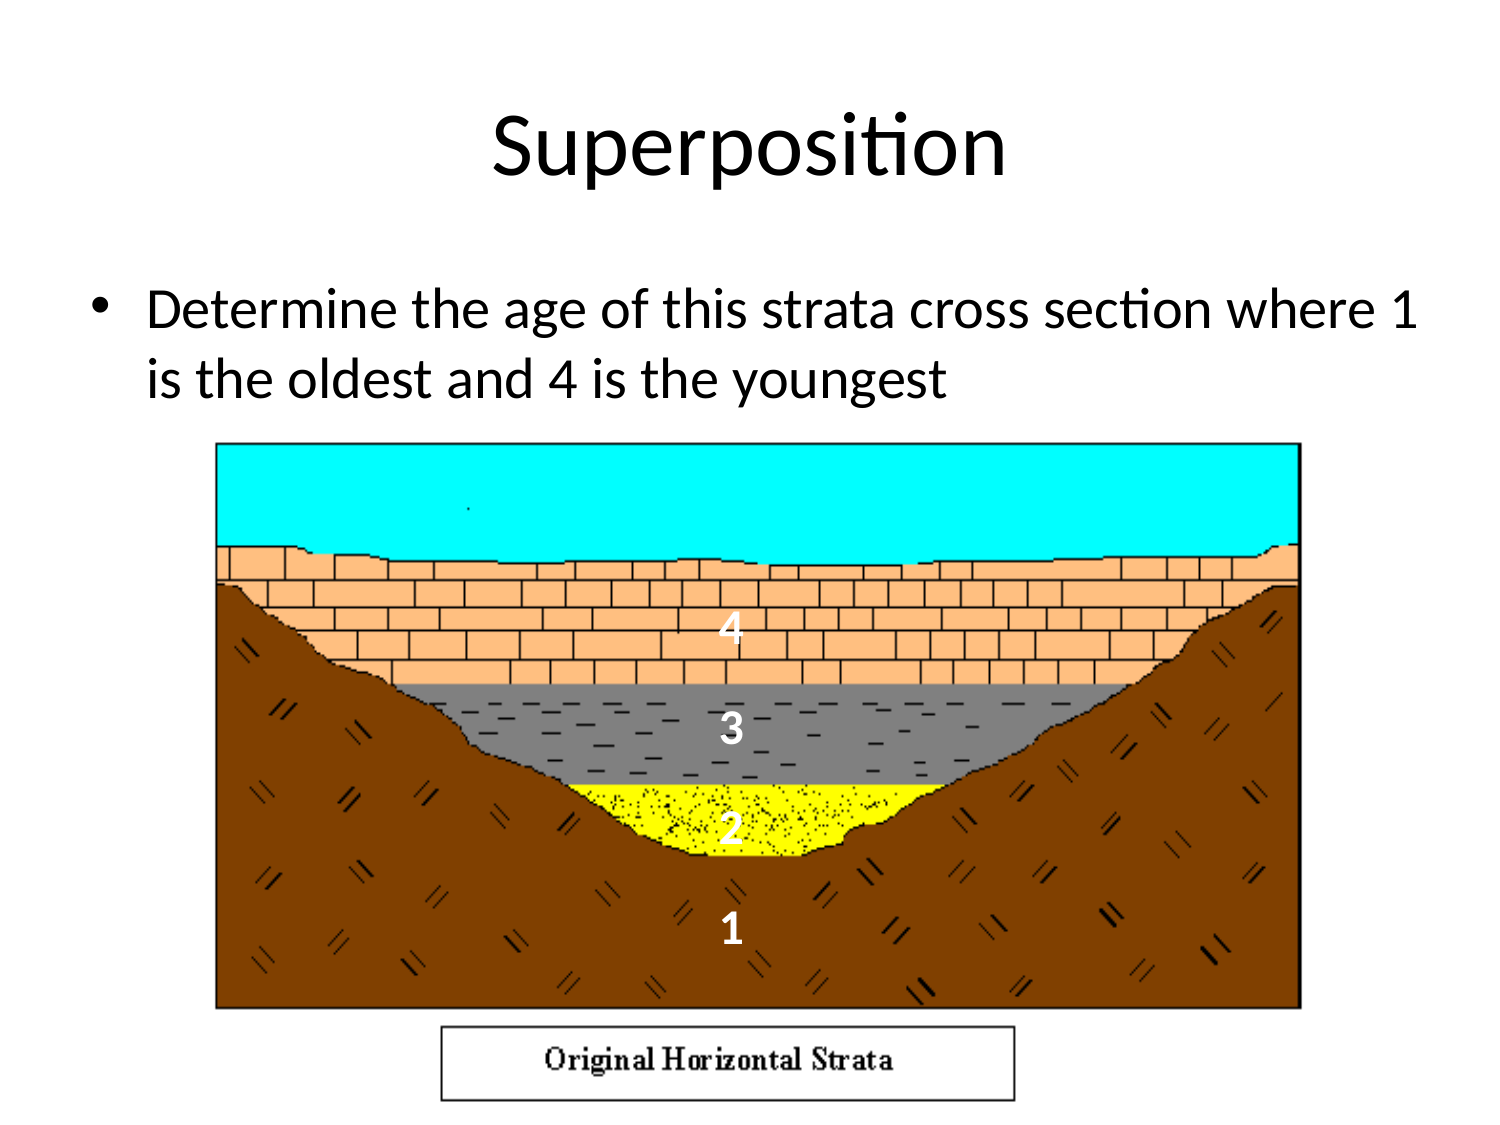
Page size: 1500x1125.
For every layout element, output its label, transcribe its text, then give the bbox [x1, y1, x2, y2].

picture [212, 436, 1326, 1125]
list Determine the age of this strata cross section where 1 is the oldest and 4 is the youngest [75, 262, 1438, 450]
title Superposition [75, 45, 1425, 233]
